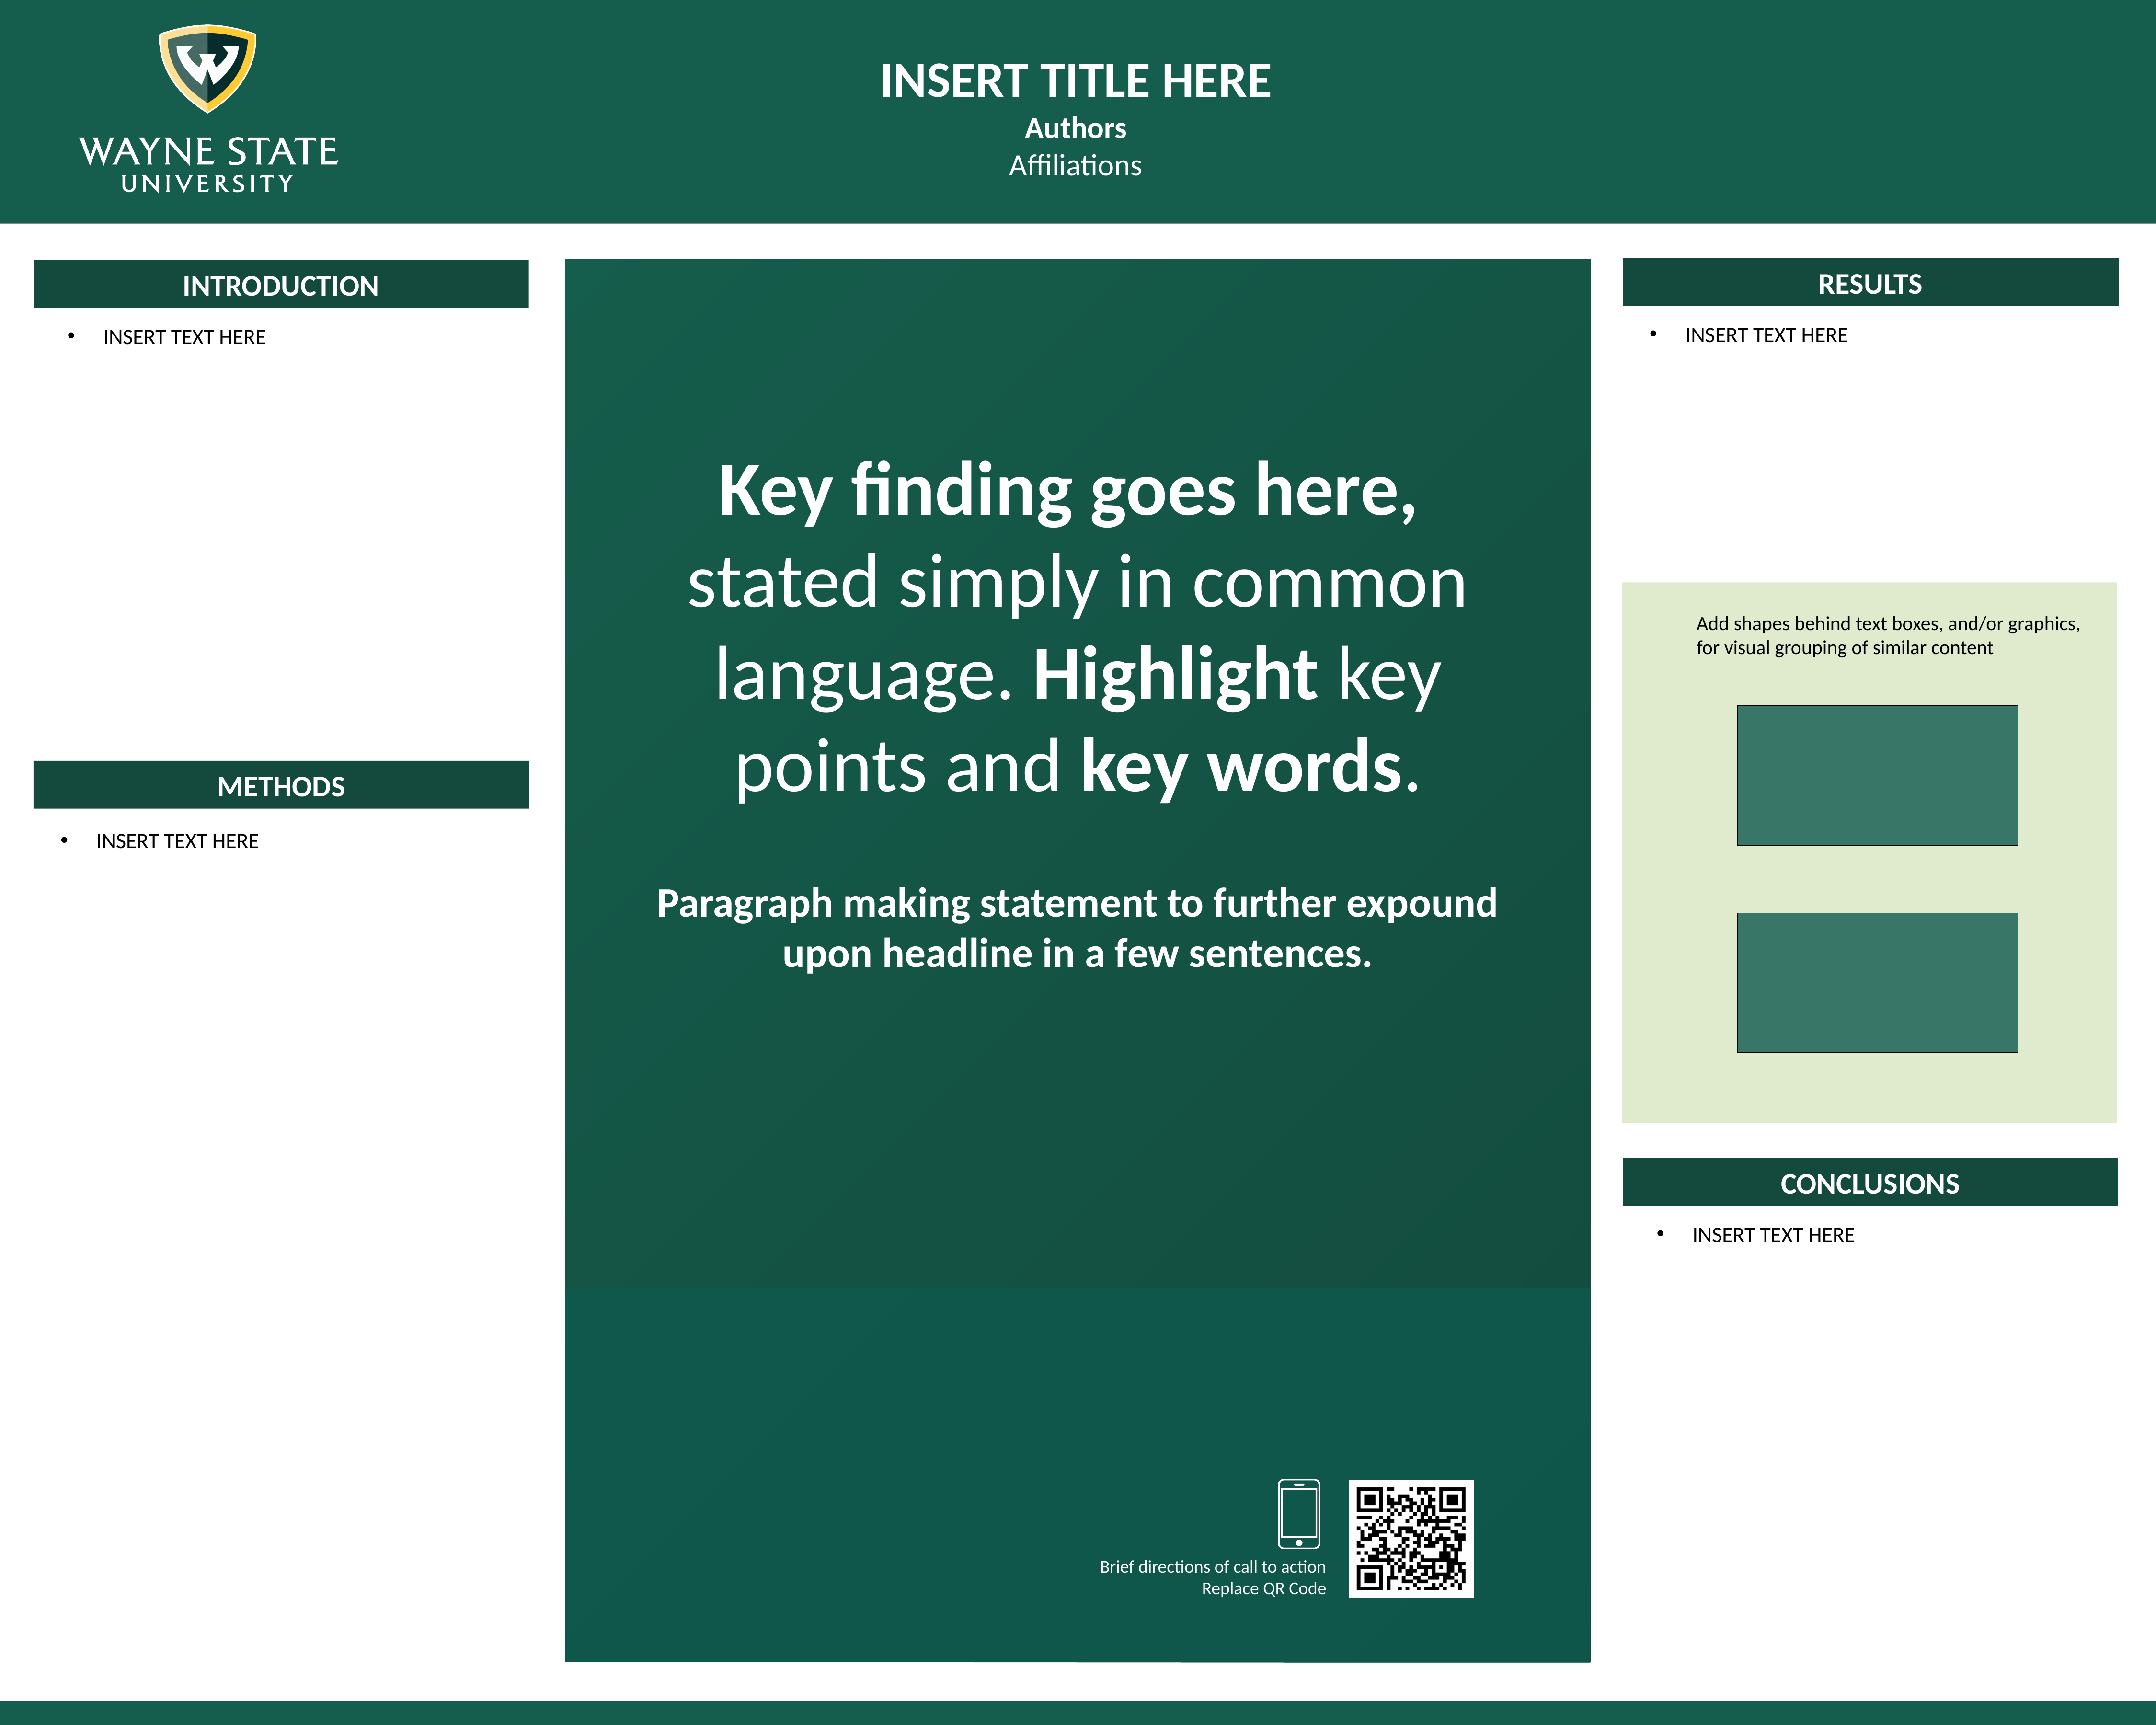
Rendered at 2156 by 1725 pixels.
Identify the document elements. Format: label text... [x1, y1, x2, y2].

text_box INSERT TEXT HERE [62, 320, 513, 351]
text_box INSERT TEXT HERE [56, 824, 509, 855]
text_box METHODS [33, 760, 529, 809]
text_box [1737, 913, 2018, 1053]
picture [1349, 1479, 1474, 1598]
text_box INSERT TEXT HERE [1645, 318, 2098, 349]
text_box INTRODUCTION [34, 260, 529, 308]
text_box [1737, 705, 2018, 845]
text_box [565, 259, 1591, 1662]
picture [1278, 1479, 1320, 1549]
text_box [1622, 582, 2117, 1123]
text_box INSERT TITLE HERE Authors Affiliations [349, 44, 1891, 184]
text_box Key finding goes here, stated simply in common language. Highlight key points and key words. Paragraph making statement to further expound upon headline in a few sentences. [626, 276, 1530, 1188]
picture [68, 12, 347, 207]
text_box Results [1623, 258, 2119, 306]
text_box Add shapes behind text boxes, and/or graphics, for visual grouping of similar content [1657, 606, 2098, 662]
text_box Brief directions of call to action Replace QR Code [881, 1552, 1331, 1600]
text_box INSERT TEXT HERE [1651, 1218, 2102, 1249]
text_box Conclusions [1623, 1158, 2118, 1206]
text_box [566, 1288, 1591, 1663]
